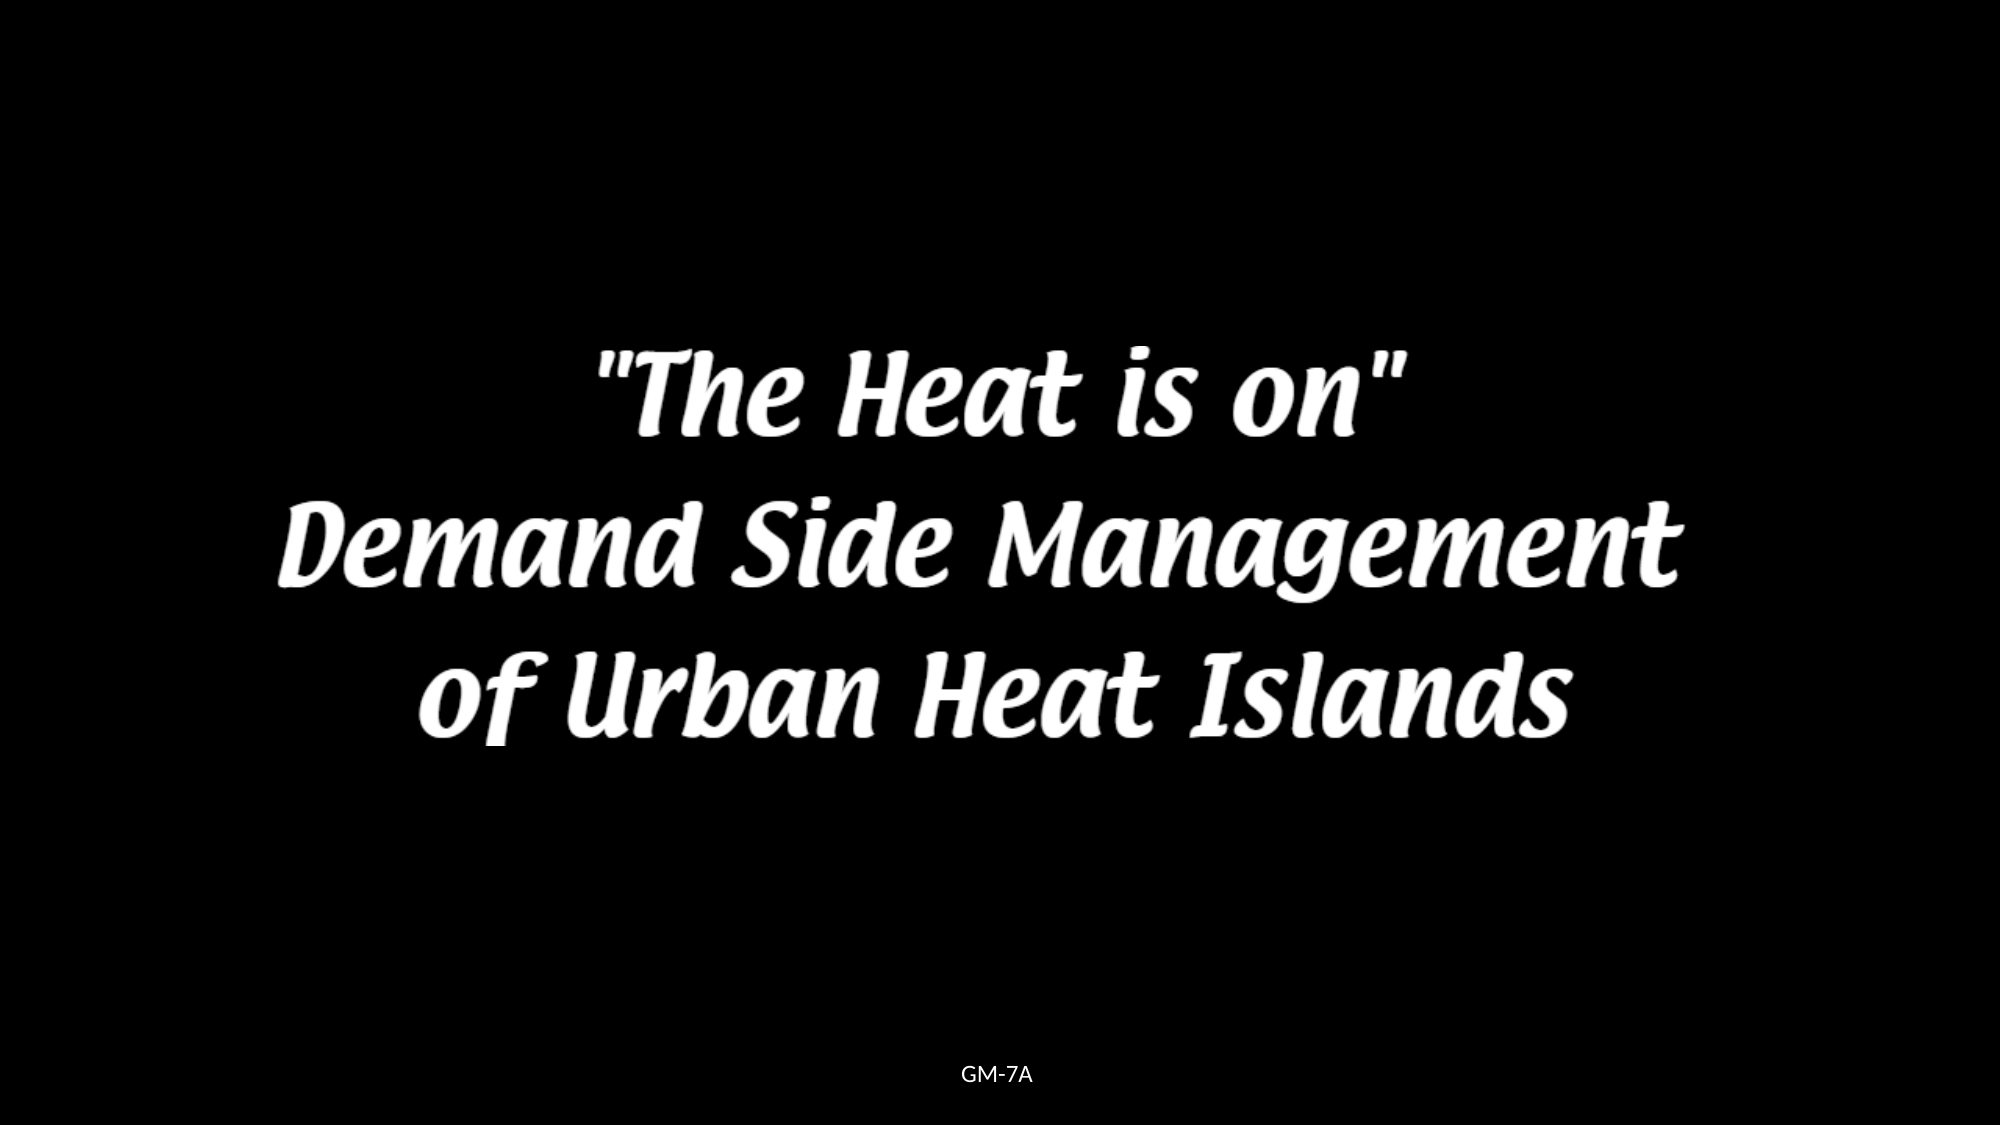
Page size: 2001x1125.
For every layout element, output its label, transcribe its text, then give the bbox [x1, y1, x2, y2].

footer GM-7A [662, 1042, 1338, 1103]
picture [236, 346, 1743, 746]
